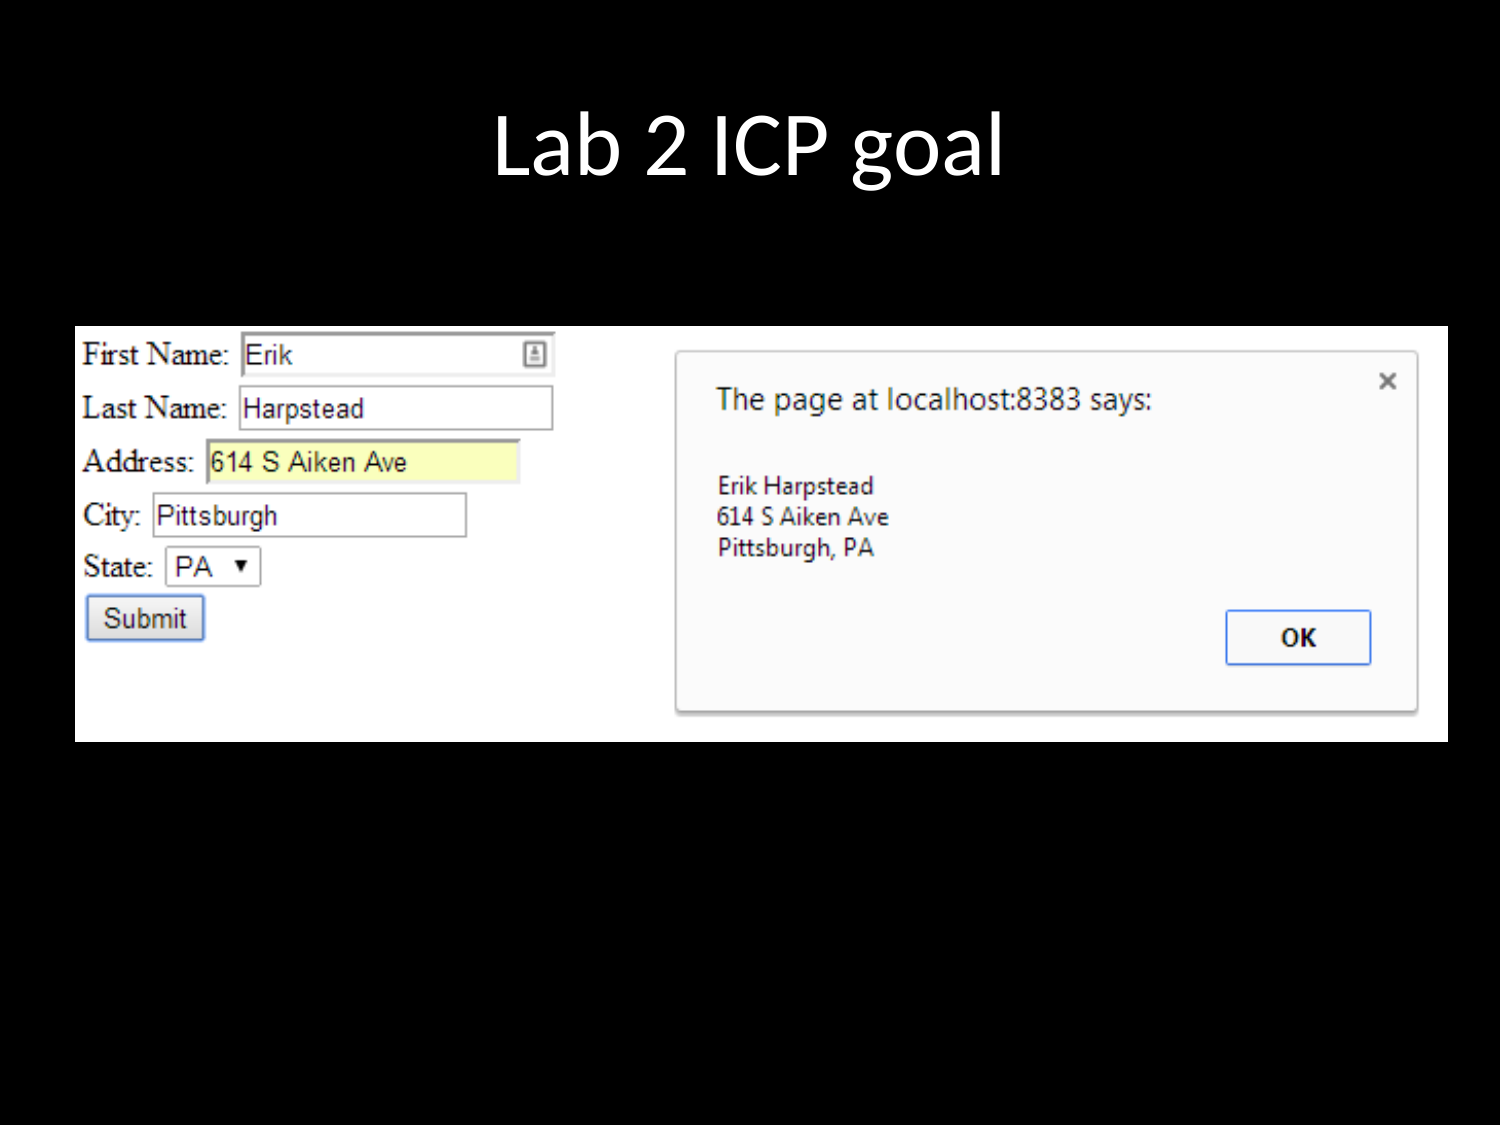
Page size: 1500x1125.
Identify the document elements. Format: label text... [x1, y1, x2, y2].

title Lab 2 ICP goal [75, 45, 1425, 233]
picture [74, 325, 1448, 742]
